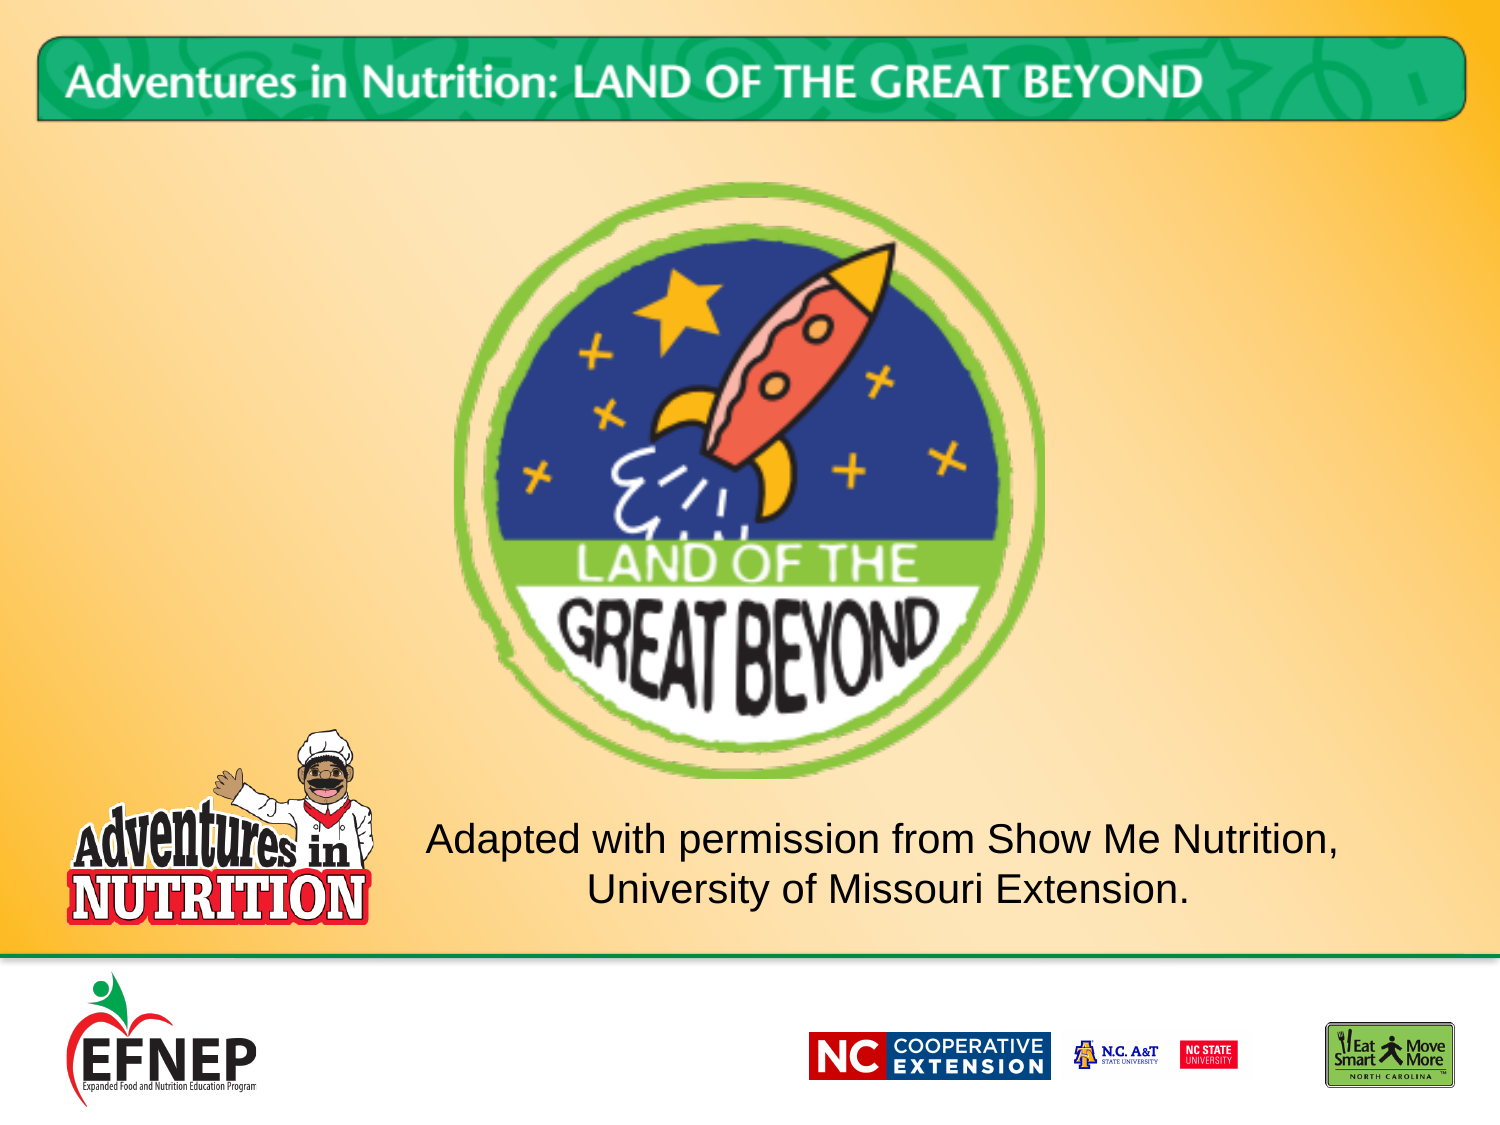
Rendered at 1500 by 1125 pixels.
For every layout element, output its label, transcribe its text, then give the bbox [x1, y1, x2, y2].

picture [66, 971, 257, 1107]
picture [1324, 1022, 1455, 1088]
picture [453, 181, 1046, 780]
text_box [0, 965, 1500, 1125]
text_box Adapted with permission from Show Me Nutrition, University of Missouri Extension. [377, 804, 1458, 919]
text_box [112, 108, 1388, 350]
picture [809, 1031, 1051, 1080]
picture [1061, 1030, 1253, 1080]
picture [66, 728, 374, 925]
